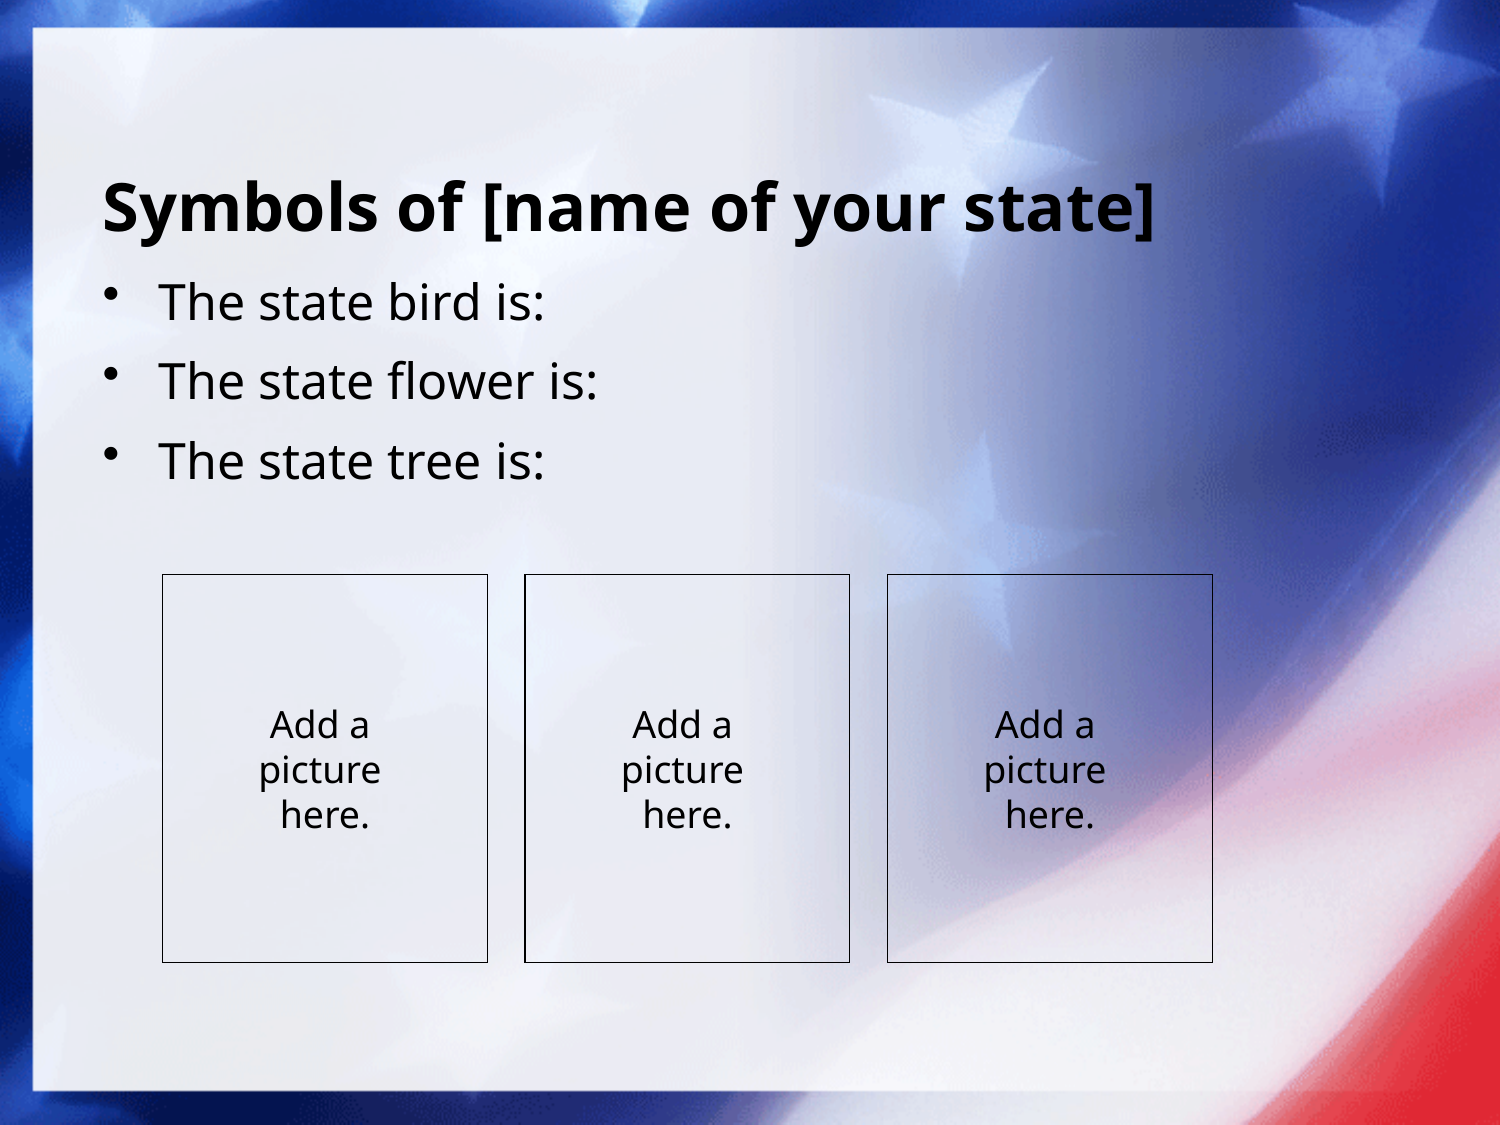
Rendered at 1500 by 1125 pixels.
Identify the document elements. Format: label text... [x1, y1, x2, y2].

text_box Add a picture here. [525, 574, 850, 963]
list The state bird is: The state flower is: The state tree is: [87, 262, 732, 1013]
picture [0, 0, 1500, 1125]
title Symbols of [name of your state] [87, 62, 1401, 253]
text_box Add a picture here. [887, 574, 1213, 963]
text_box Add a picture here. [162, 574, 488, 963]
